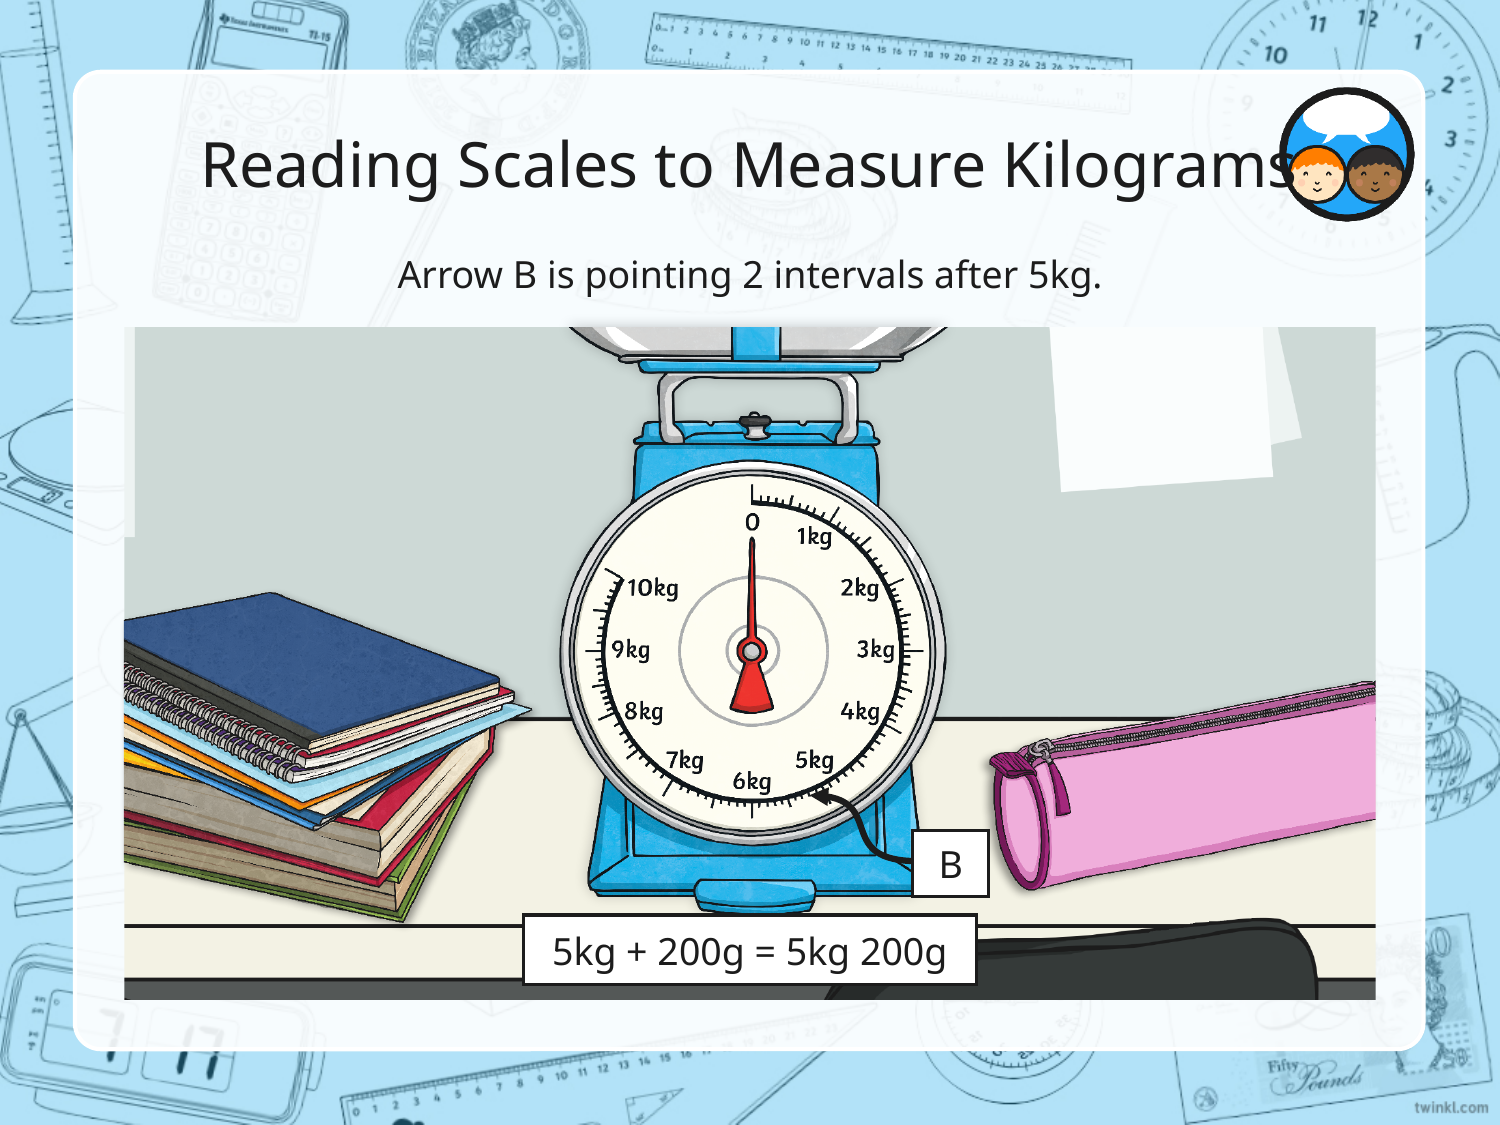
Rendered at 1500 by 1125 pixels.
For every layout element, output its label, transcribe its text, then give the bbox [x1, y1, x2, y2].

text_box Reading Scales to Measure Kilograms [200, 125, 1275, 201]
picture [0, 0, 1500, 1125]
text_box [823, 778, 989, 897]
text_box Arrow B is pointing 2 intervals after 5kg. [124, 239, 1377, 308]
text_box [123, 327, 1376, 1000]
